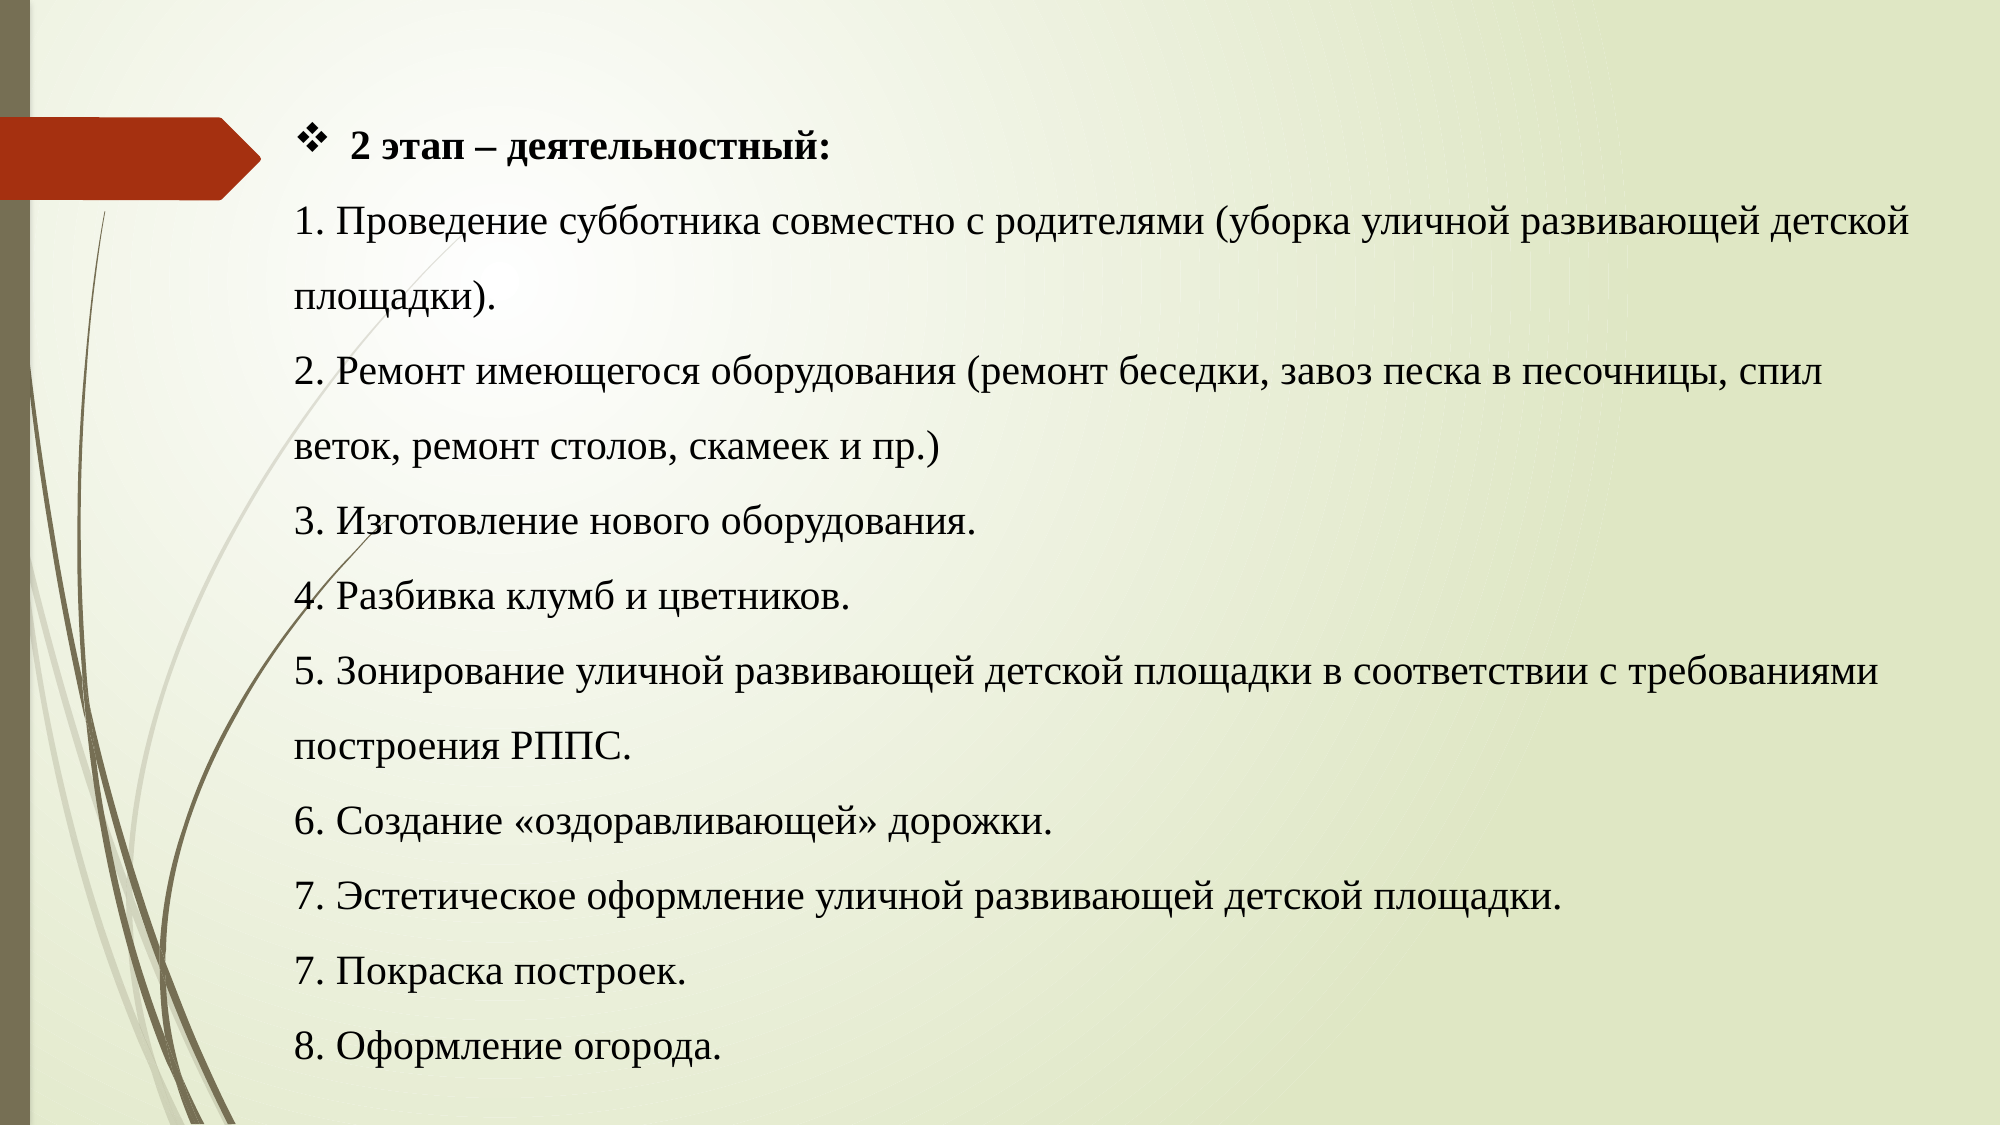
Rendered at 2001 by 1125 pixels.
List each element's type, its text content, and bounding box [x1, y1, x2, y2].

text_box 2 этап – деятельностный: 1. Проведение субботника совместно с родителями (уборка уличной развивающей детской площадки). 2. Ремонт имеющегося оборудования (ремонт беседки, завоз песка в песочницы, спил веток, ремонт столов, скамеек и пр.) 3. Изготовление нового оборудования. 4. Разбивка клумб и цветников. 5. Зонирование уличной развивающей детской площадки в соответствии с требованиями построения РППС. 6. Создание «оздоравливающей» дорожки. 7. Эстетическое оформление уличной развивающей детской площадки. 7. Покраска построек. 8. Оформление огорода. [279, 85, 1936, 1076]
